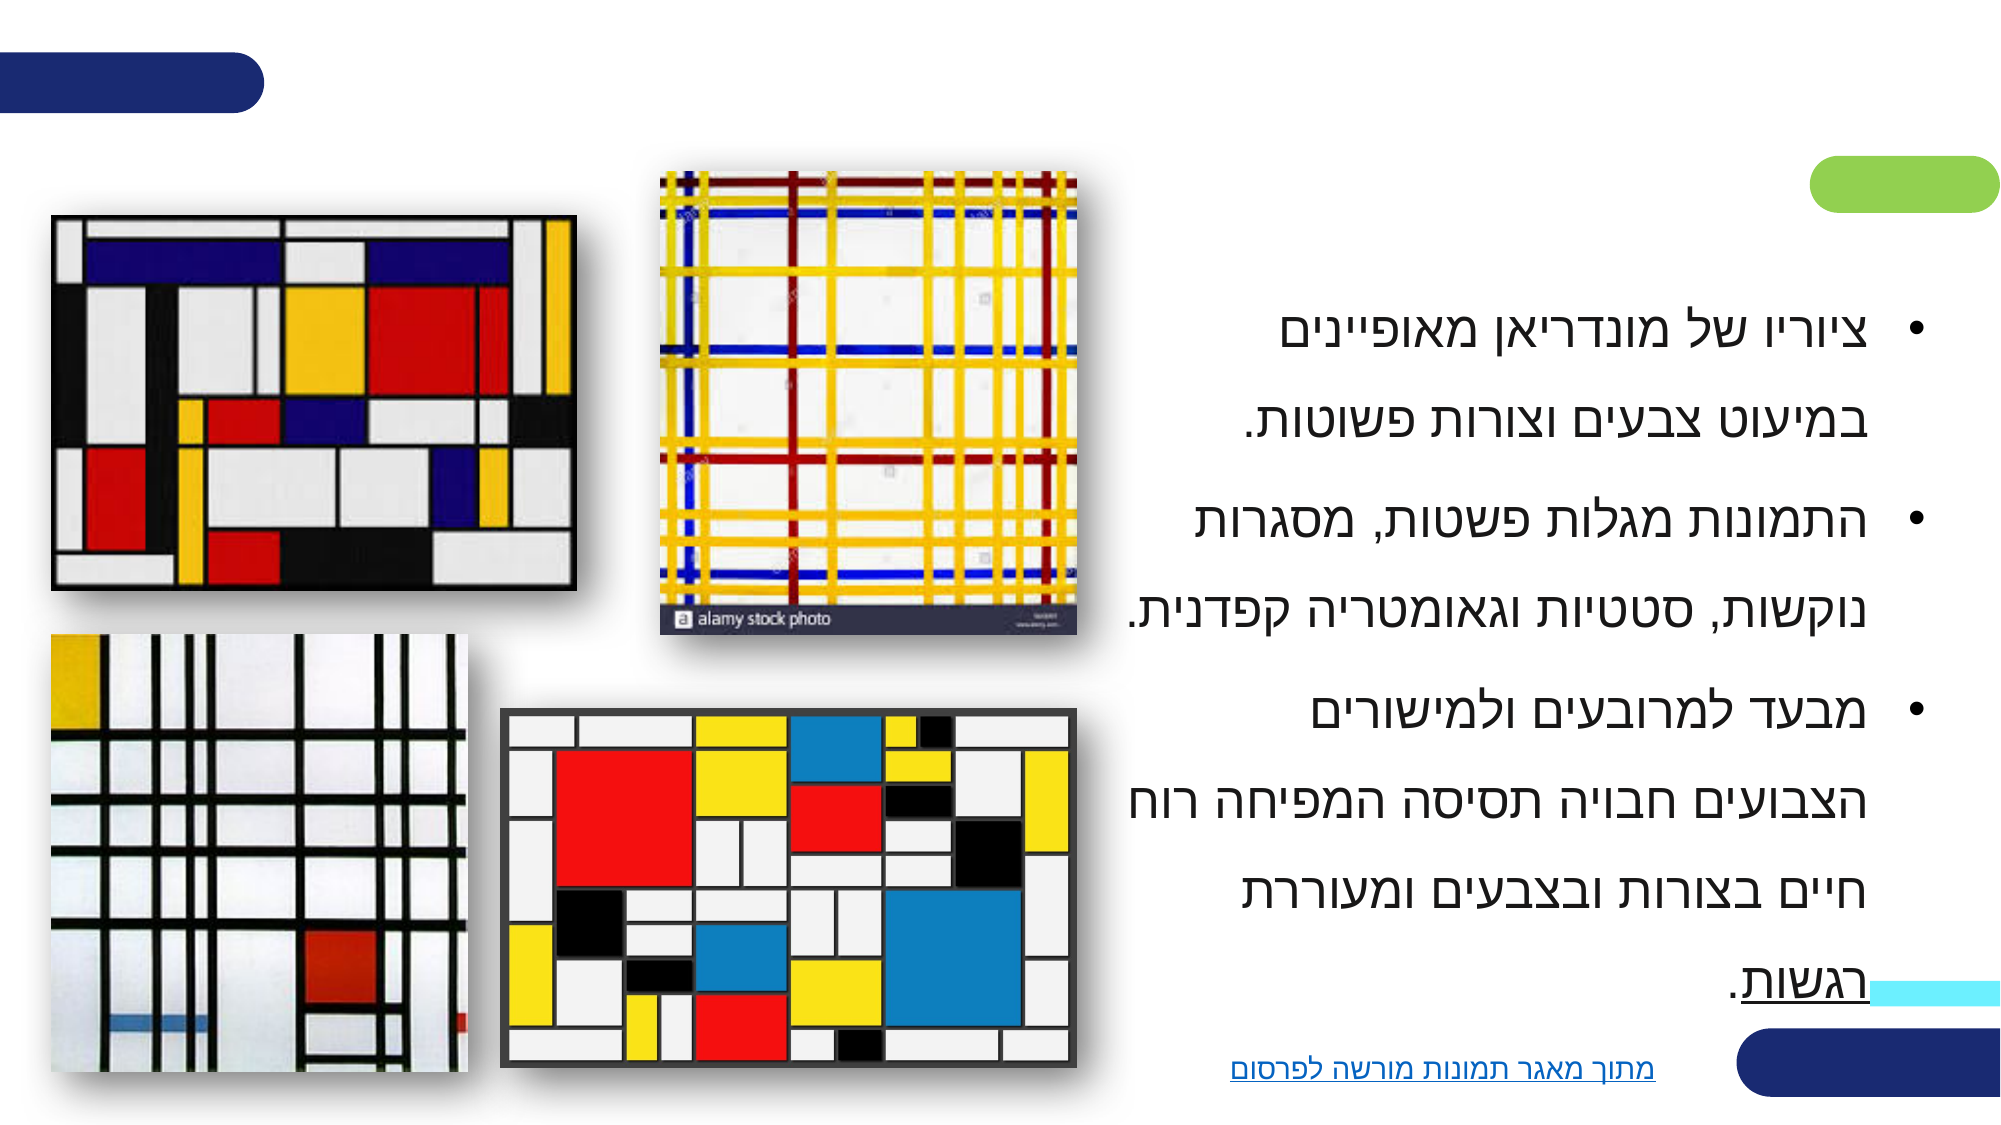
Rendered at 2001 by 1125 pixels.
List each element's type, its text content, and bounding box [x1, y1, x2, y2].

picture [51, 215, 577, 591]
text_box ציוריו של מונדריאן מאופיינים במיעוט צבעים וצורות פשוטות. התמונות מגלות פשטות, מסגרות נוקשות, סטטיות וגאומטריה קפדנית. מבעד למרובעים ולמישורים הצבועים חבויה תסיסה המפיחה רוח חיים בצורות ובצבעים ומעוררת רגשות. [1109, 259, 1941, 1016]
picture [660, 171, 1077, 635]
picture [500, 708, 1077, 1069]
text_box מתוך מאגר תמונות מורשה לפרסום [1215, 1042, 1769, 1093]
picture [51, 633, 468, 1072]
